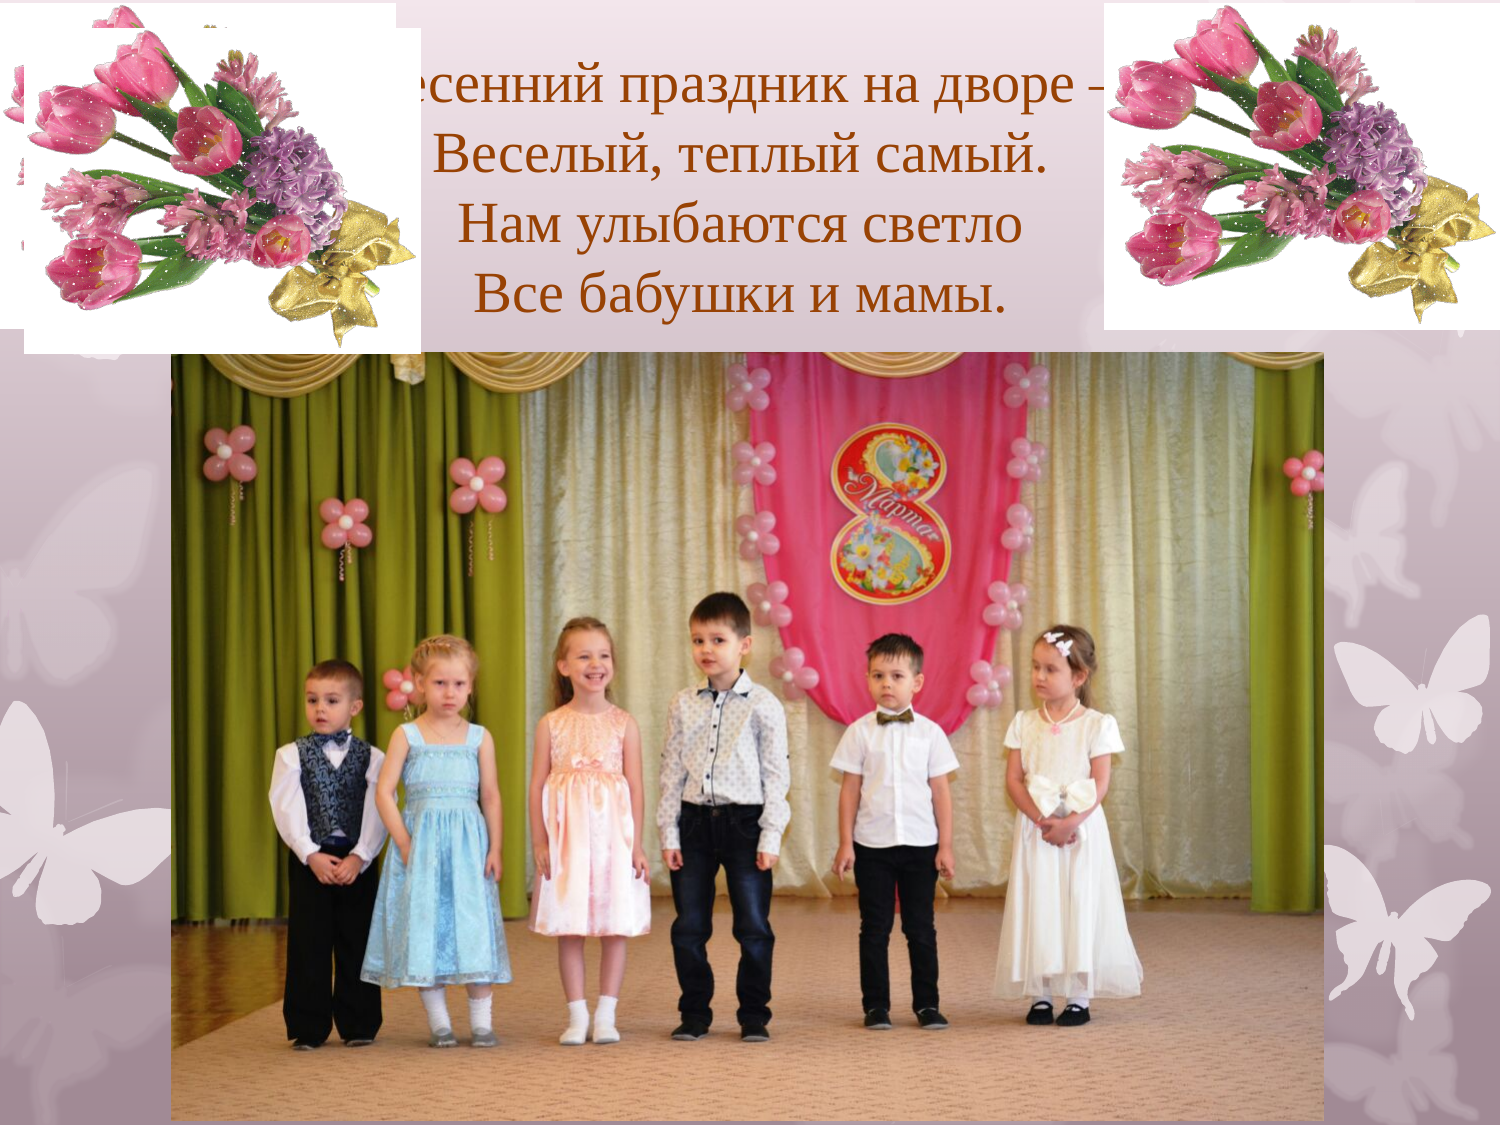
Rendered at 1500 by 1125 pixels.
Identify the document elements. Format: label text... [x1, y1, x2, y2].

title Весенний праздник на дворе – Веселый, теплый самый. Нам улыбаются светло Все бабушки и мамы. [423, 30, 1335, 339]
picture [1104, 3, 1500, 330]
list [170, 351, 1324, 1121]
picture [0, 3, 421, 355]
